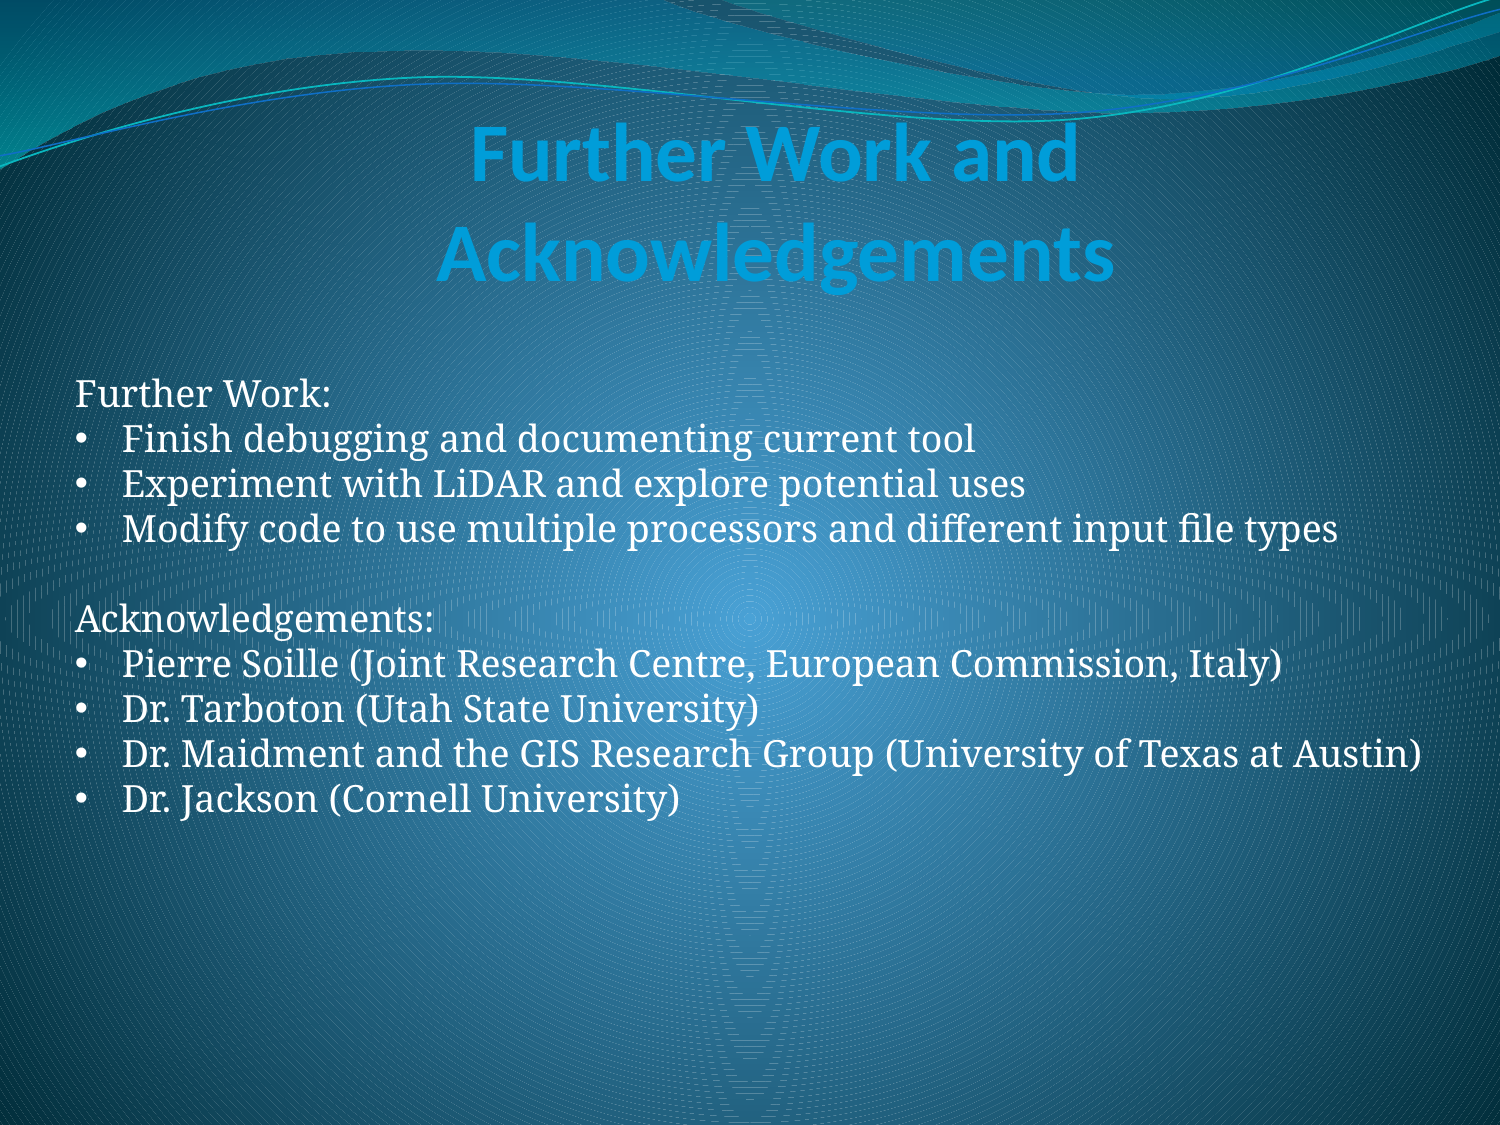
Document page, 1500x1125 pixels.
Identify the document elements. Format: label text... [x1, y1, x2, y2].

text_box Further Work: Finish debugging and documenting current tool Experiment with LiDAR and explore potential uses Modify code to use multiple processors and different input file types Acknowledgements: Pierre Soille (Joint Research Centre, European Commission, Italy) Dr. Tarboton (Utah State University) Dr. Maidment and the GIS Research Group (University of Texas at Austin) Dr. Jackson (Cornell University) [60, 362, 1438, 828]
text_box Further Work and Acknowledgements [138, 99, 1414, 299]
